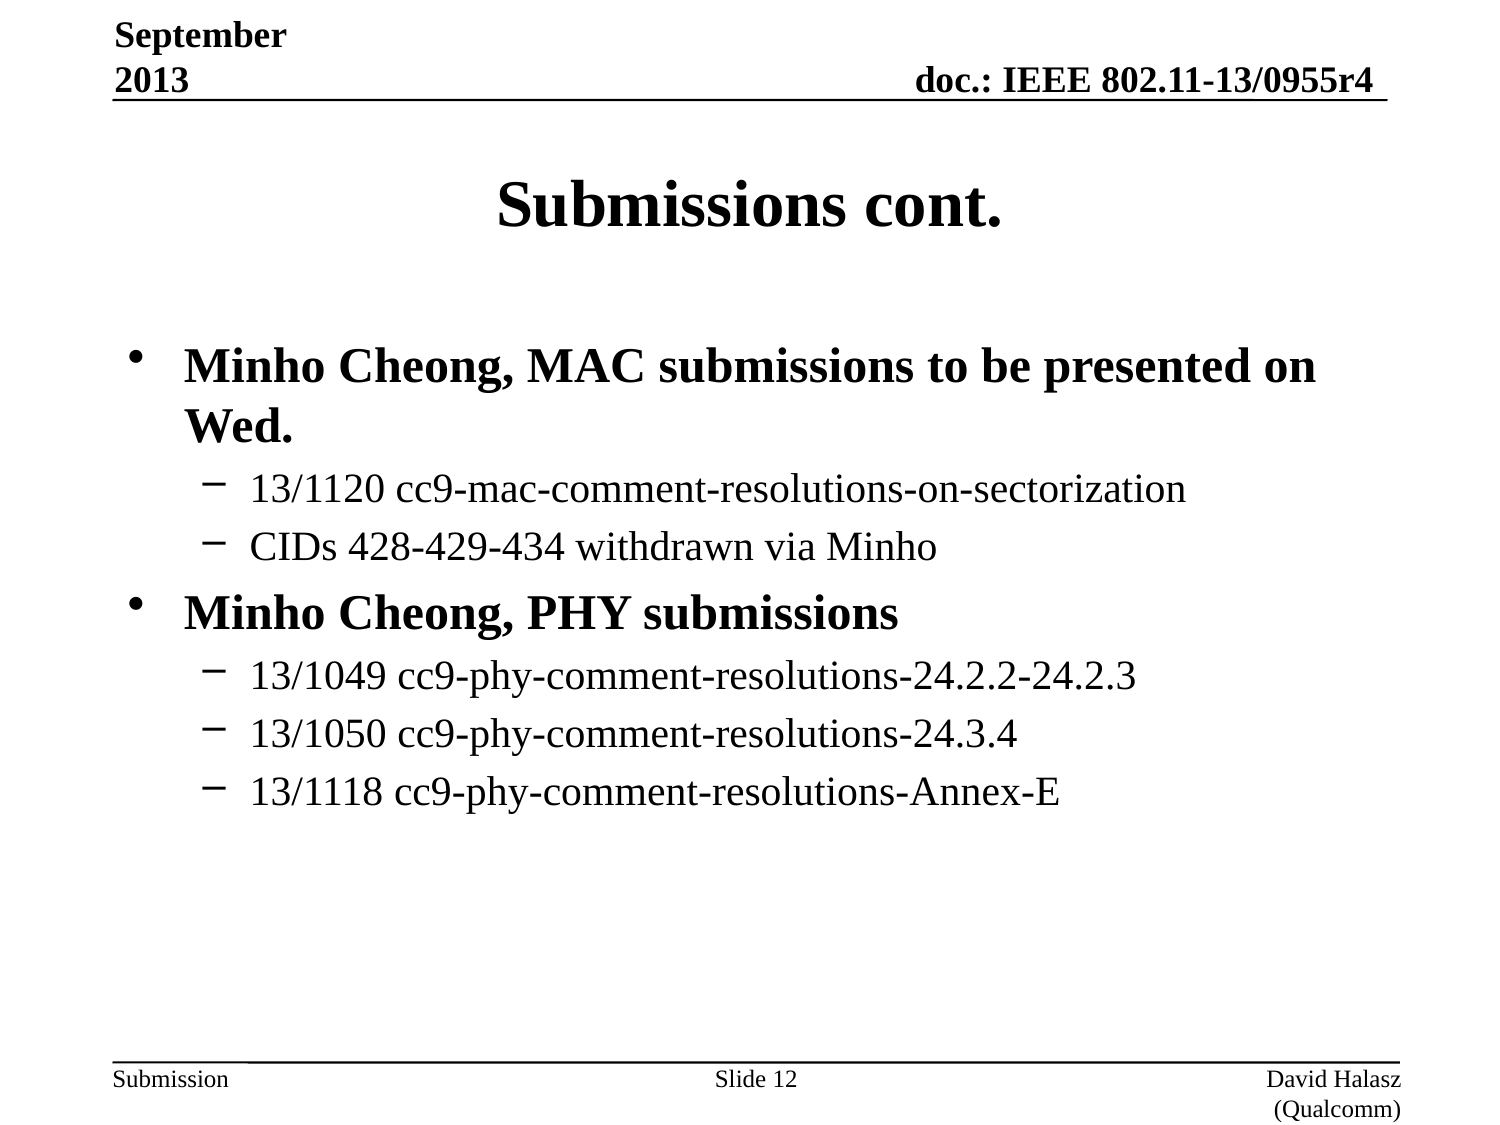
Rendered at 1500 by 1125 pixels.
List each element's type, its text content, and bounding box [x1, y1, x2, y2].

footer David Halasz (Qualcomm) [1264, 1061, 1402, 1093]
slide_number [114, 54, 333, 101]
list Minho Cheong, MAC submissions to be presented on Wed. 13/1120 cc9-mac-comment-resolutions-on-sectorization CIDs 428-429-434 withdrawn via Minho Minho Cheong, PHY submissions 13/1049 cc9-phy-comment-resolutions-24.2.2-24.2.3 13/1050 cc9-phy-comment-resolutions-24.3.4 13/1118 cc9-phy-comment-resolutions-Annex-E [112, 324, 1388, 1001]
title Submissions cont. [112, 112, 1388, 288]
slide_number Slide 12 [712, 1061, 800, 1093]
